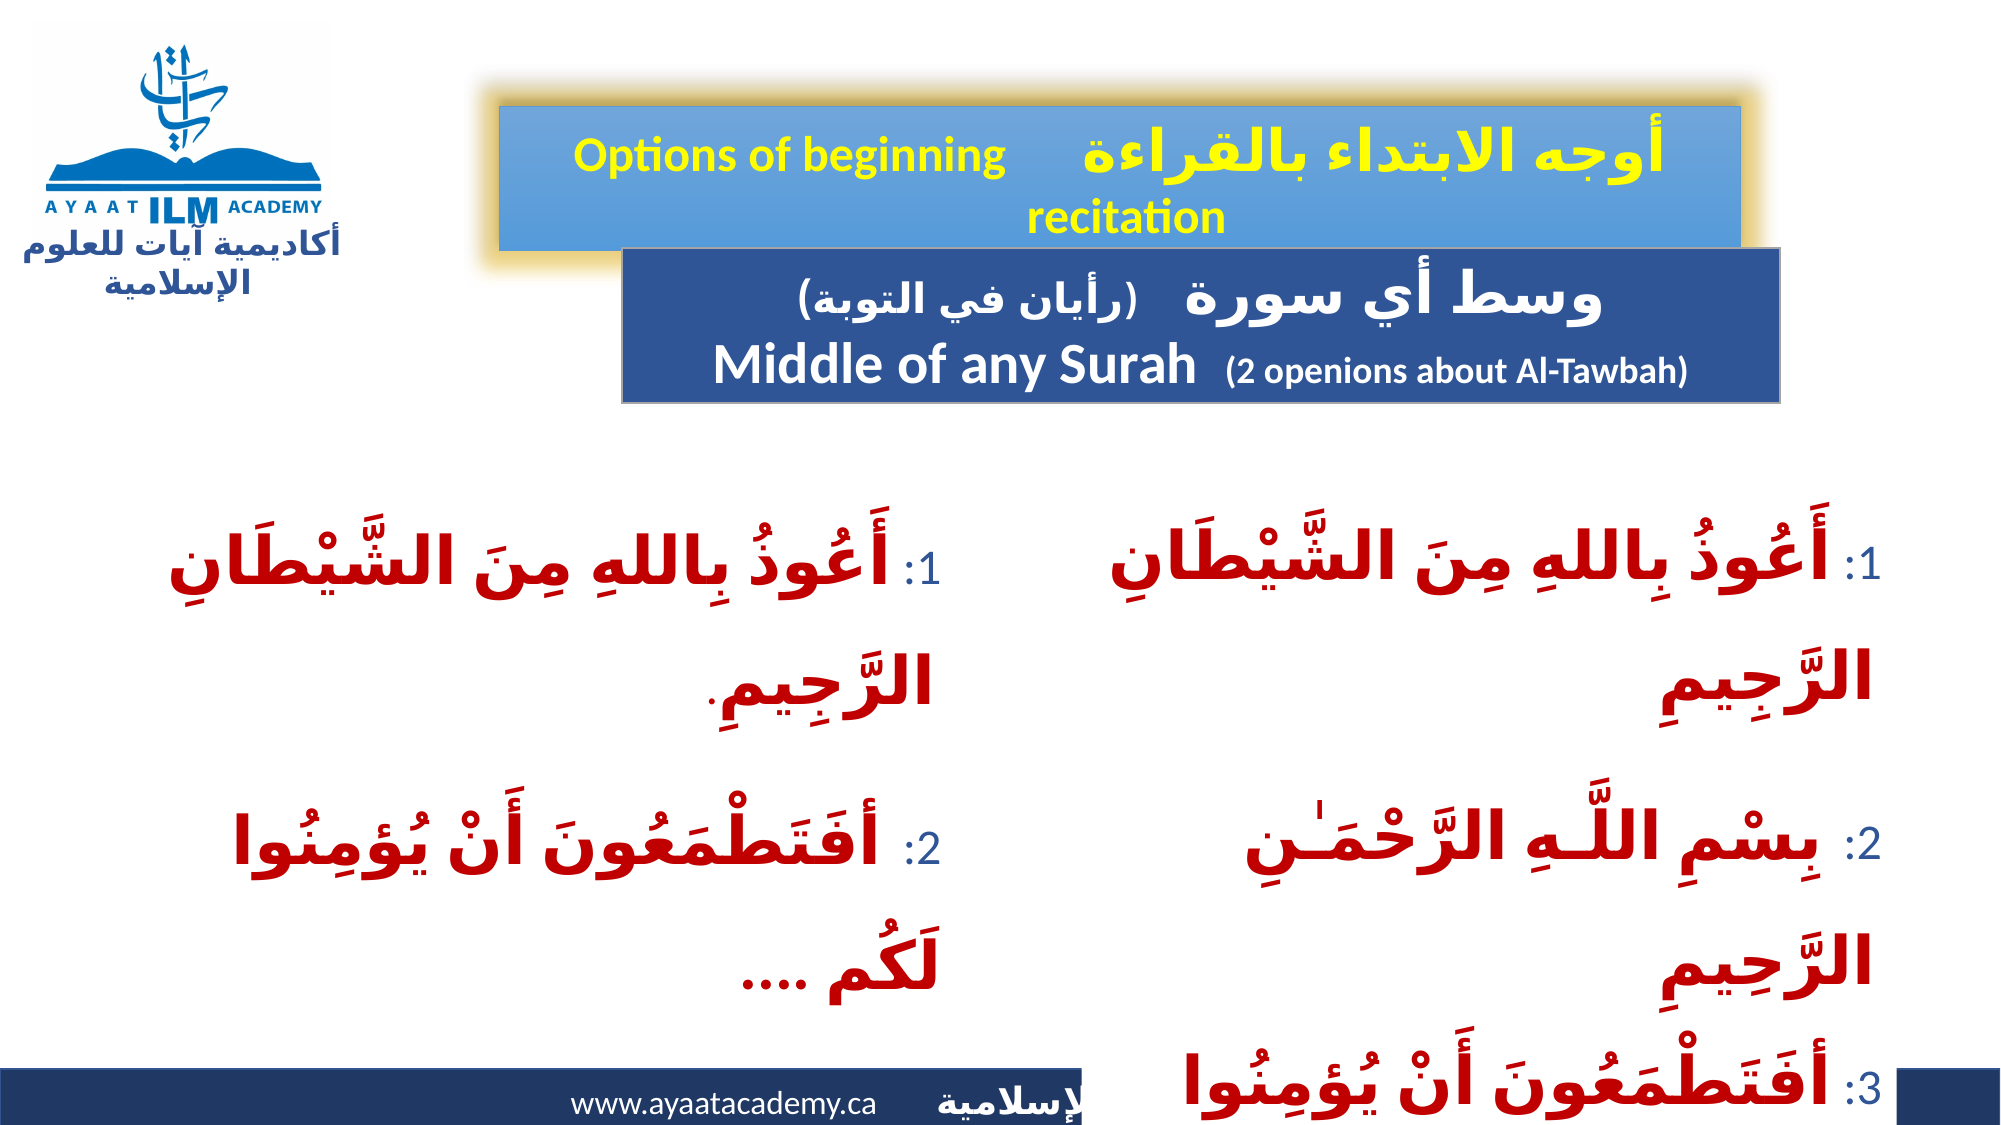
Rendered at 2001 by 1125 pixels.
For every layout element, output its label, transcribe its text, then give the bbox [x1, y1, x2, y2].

text_box 1: أَعُوذُ بِاللهِ مِنَ الشَّيْطَانِ الرَّجِيمِ 2: بِسْمِ اللَّـهِ الرَّحْمَـٰنِ الرَّحِيمِ 3: أفَتَطْمَعُونَ أَنْ يُؤمِنُوا لَكُم .... [1081, 465, 1897, 1125]
text_box 1: أَعُوذُ بِاللهِ مِنَ الشَّيْطَانِ الرَّجِيمِ. 2: أفَتَطْمَعُونَ أَنْ يُؤمِنُوا لَكُم .... [141, 470, 957, 1010]
text_box وسط أي سورة (رأيان في التوبة) Middle of any Surah (2 openions about Al-Tawbah) [621, 247, 1781, 404]
picture [32, 21, 332, 241]
text_box أوجه الابتداء بالقراءة Options of beginning recitation [499, 106, 1741, 251]
